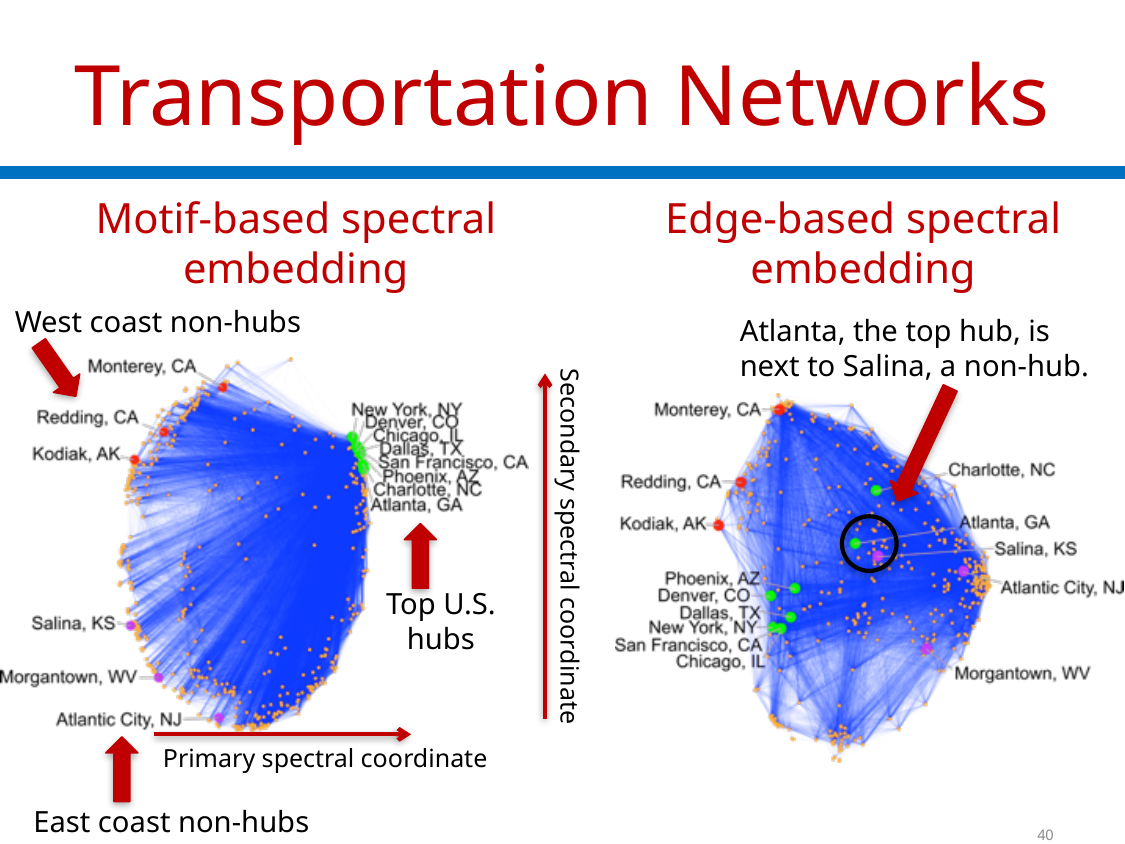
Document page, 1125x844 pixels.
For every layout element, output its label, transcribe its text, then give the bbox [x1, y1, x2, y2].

text_box Secondary spectral coordinate [548, 353, 593, 789]
picture [0, 357, 529, 733]
text_box West coast non-hubs [0, 296, 370, 347]
text_box East coast non-hubs [18, 796, 388, 844]
text_box Atlanta, the top hub, is next to Salina, a non-hub. [725, 304, 1125, 390]
text_box [105, 741, 139, 796]
text_box [31, 347, 59, 356]
title Transportation Networks [0, 21, 1125, 163]
picture [615, 392, 1124, 763]
slide_number 40 [806, 825, 1069, 844]
text_box Edge-based spectral embedding [588, 184, 1125, 300]
text_box Primary spectral coordinate [148, 741, 518, 780]
text_box Motif-based spectral embedding [8, 184, 583, 300]
